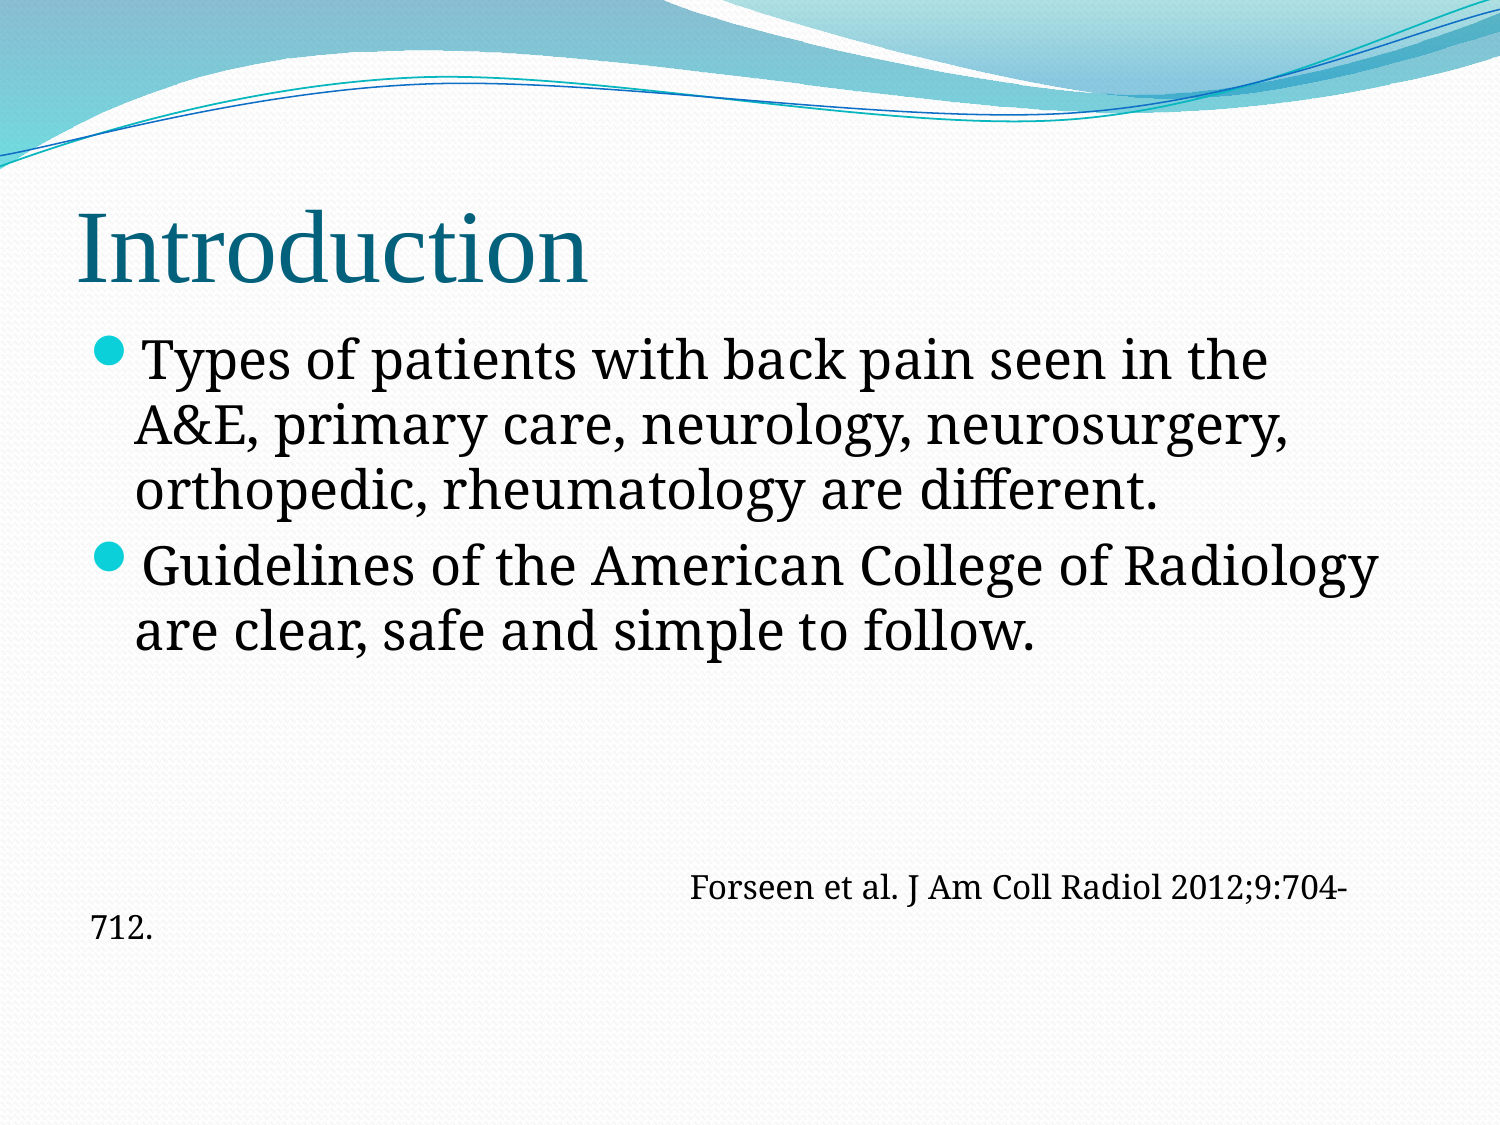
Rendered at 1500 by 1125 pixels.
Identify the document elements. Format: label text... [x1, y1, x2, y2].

list Types of patients with back pain seen in the A&E, primary care, neurology, neurosurgery, orthopedic, rheumatology are different. Guidelines of the American College of Radiology are clear, safe and simple to follow. Forseen et al. J Am Coll Radiol 2012;9:704-712. [75, 317, 1425, 1038]
title Introduction [75, 115, 1425, 303]
